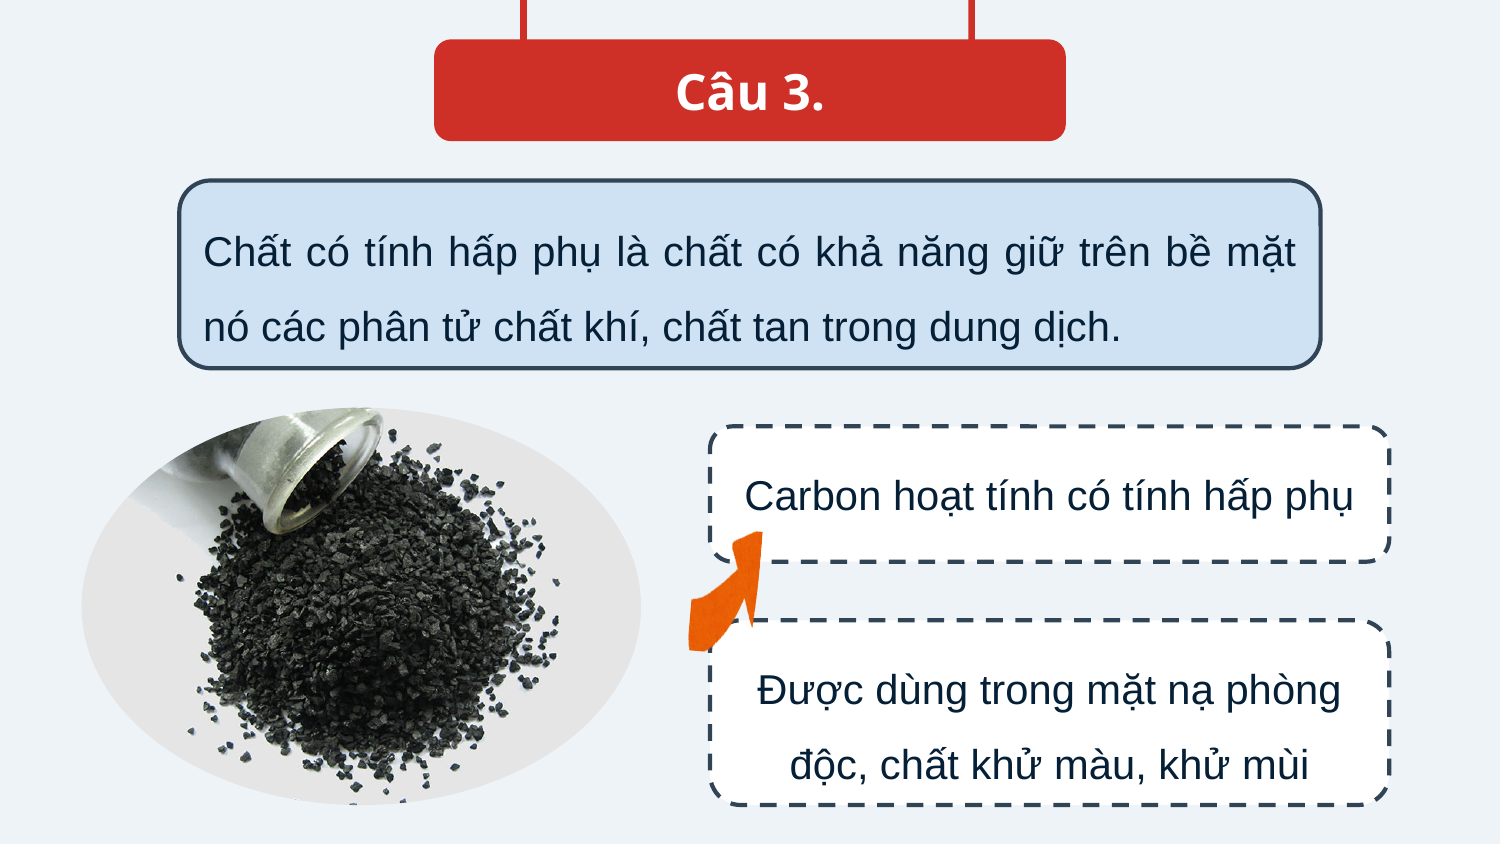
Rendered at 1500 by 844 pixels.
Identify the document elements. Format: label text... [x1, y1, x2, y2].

text_box [687, 526, 763, 656]
picture [81, 407, 642, 806]
text_box Được dùng trong mặt nạ phòng độc, chất khử màu, khử mùi [707, 618, 1392, 808]
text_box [433, 0, 1067, 142]
text_box Carbon hoạt tính có tính hấp phụ [707, 424, 1392, 564]
text_box Chất có tính hấp phụ là chất có khả năng giữ trên bề mặt nó các phân tử chất khí, chất tan trong dung dịch. [177, 178, 1323, 371]
